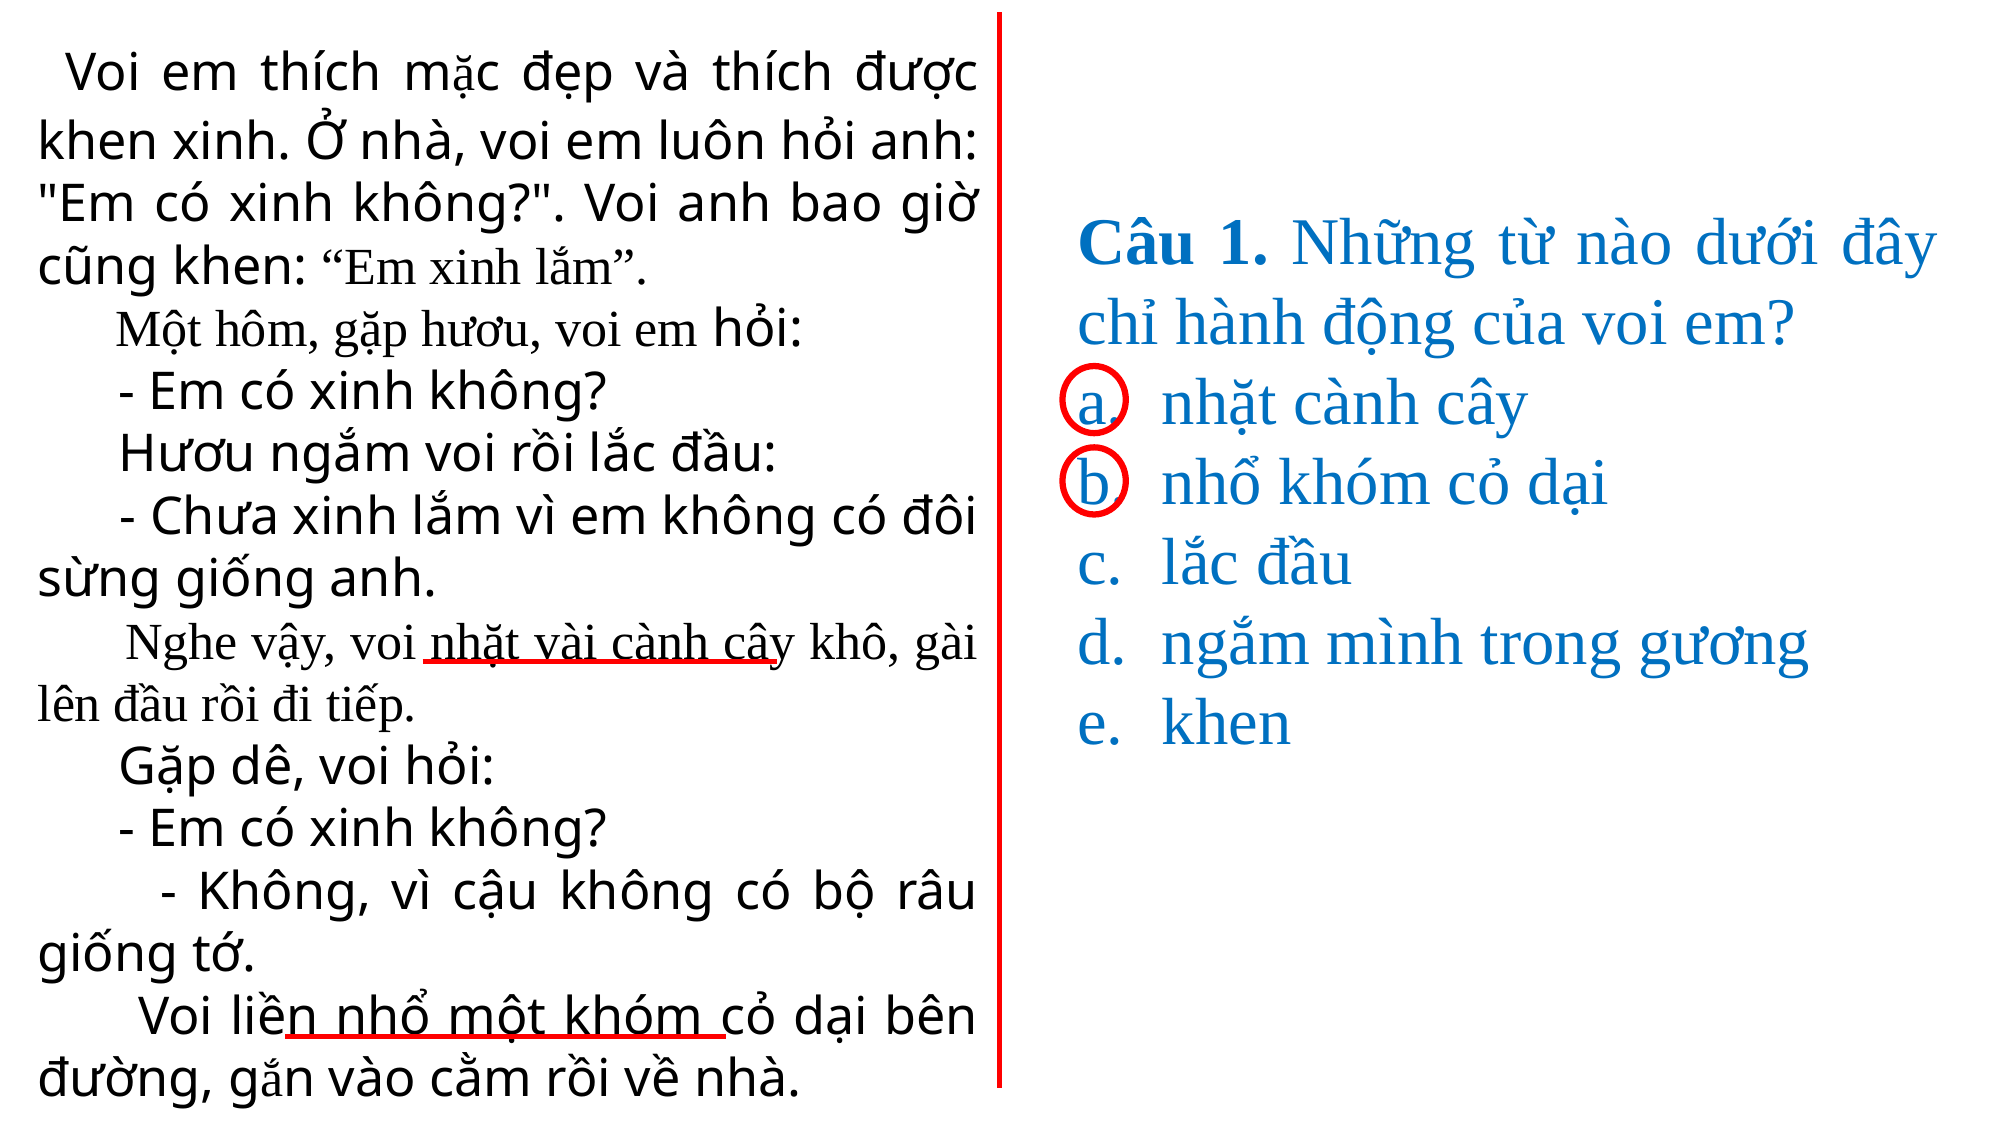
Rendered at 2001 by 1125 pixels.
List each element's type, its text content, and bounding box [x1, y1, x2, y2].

text_box Voi em thích mặc đẹp và thích được khen xinh. Ở nhà, voi em luôn hỏi anh: "Em có xinh không?". Voi anh bao giờ cũng khen: “Em xinh lắm”. Một hôm, gặp hươu, voi em hỏi: - Em có xinh không? Hươu ngắm voi rồi lắc đầu: - Chưa xinh lắm vì em không có đôi sừng giống anh. Nghe vậy, voi nhặt vài cành cây khô, gài lên đầu rồi đi tiếp. Gặp dê, voi hỏi: - Em có xinh không? - Không, vì cậu không có bộ râu giống tớ. Voi liền nhổ một khóm cỏ dại bên đường, gắn vào cằm rồi về nhà. [22, 0, 994, 1115]
text_box [1061, 446, 1127, 516]
text_box [1061, 364, 1127, 435]
text_box Câu 1. Những từ nào dưới đây chỉ hành động của voi em? nhặt cành cây nhổ khóm cỏ dại lắc đầu ngắm mình trong gương khen [1062, 190, 1954, 766]
